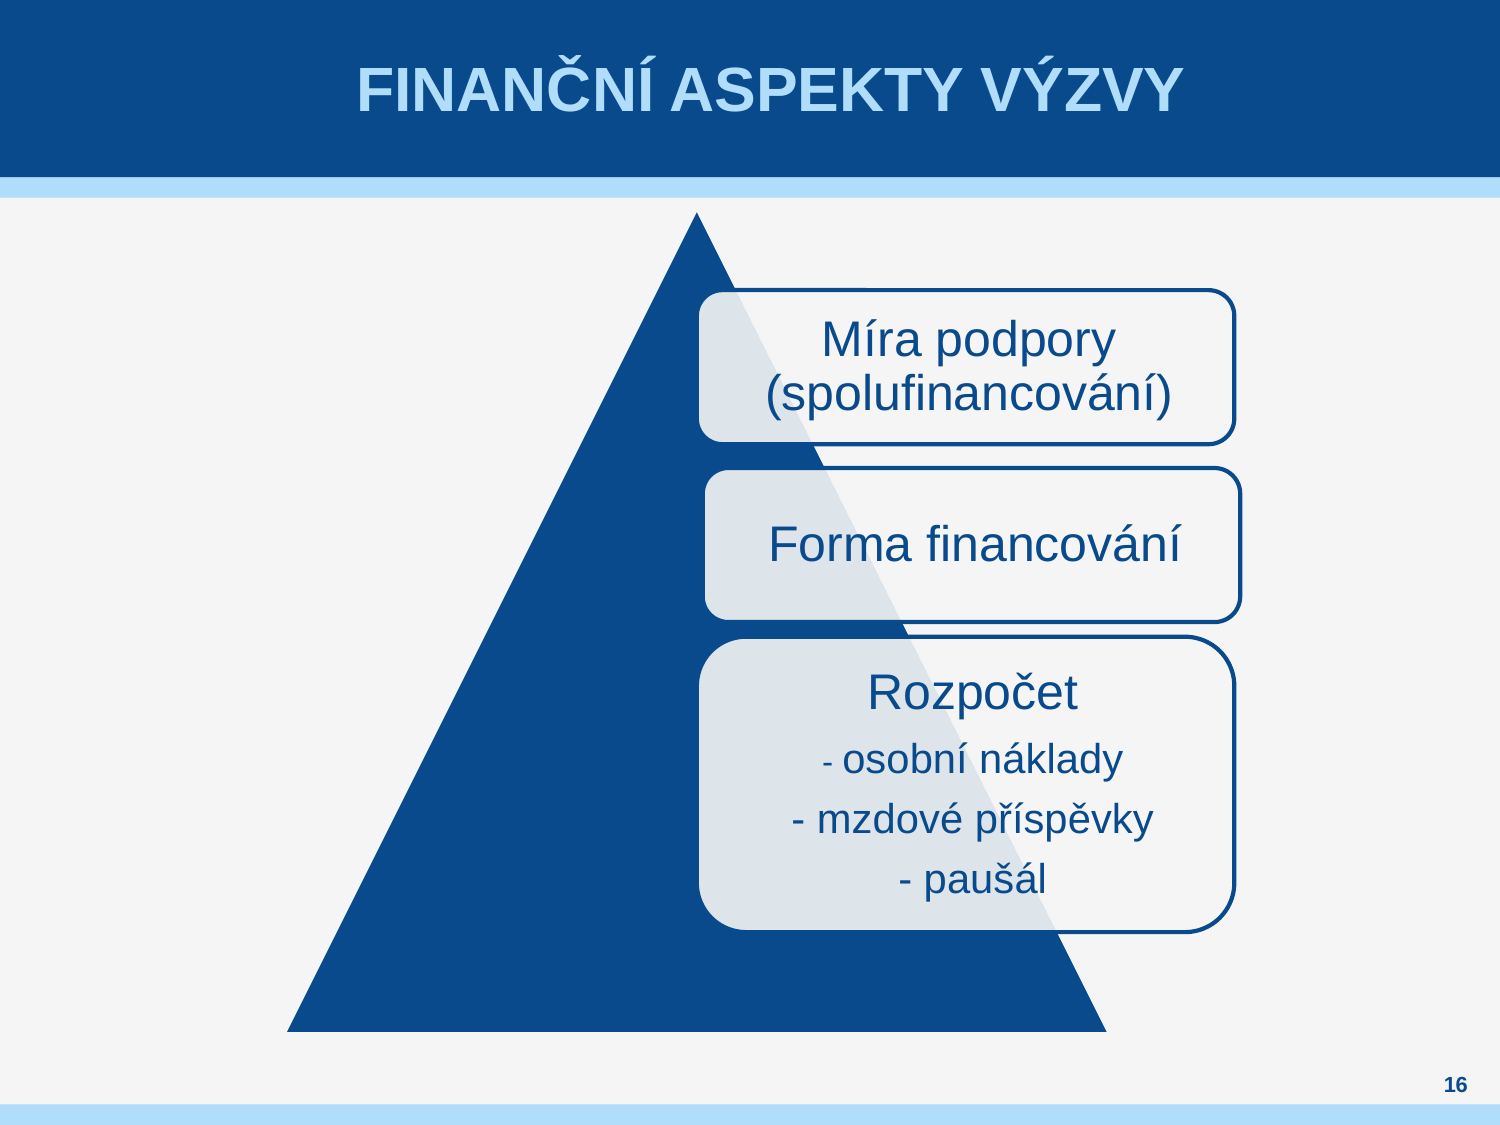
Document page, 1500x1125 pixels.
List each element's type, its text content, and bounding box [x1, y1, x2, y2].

slide_number 16 [1417, 1068, 1495, 1099]
title Finanční aspekty výzvy [59, 0, 1500, 173]
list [61, 207, 1456, 1035]
